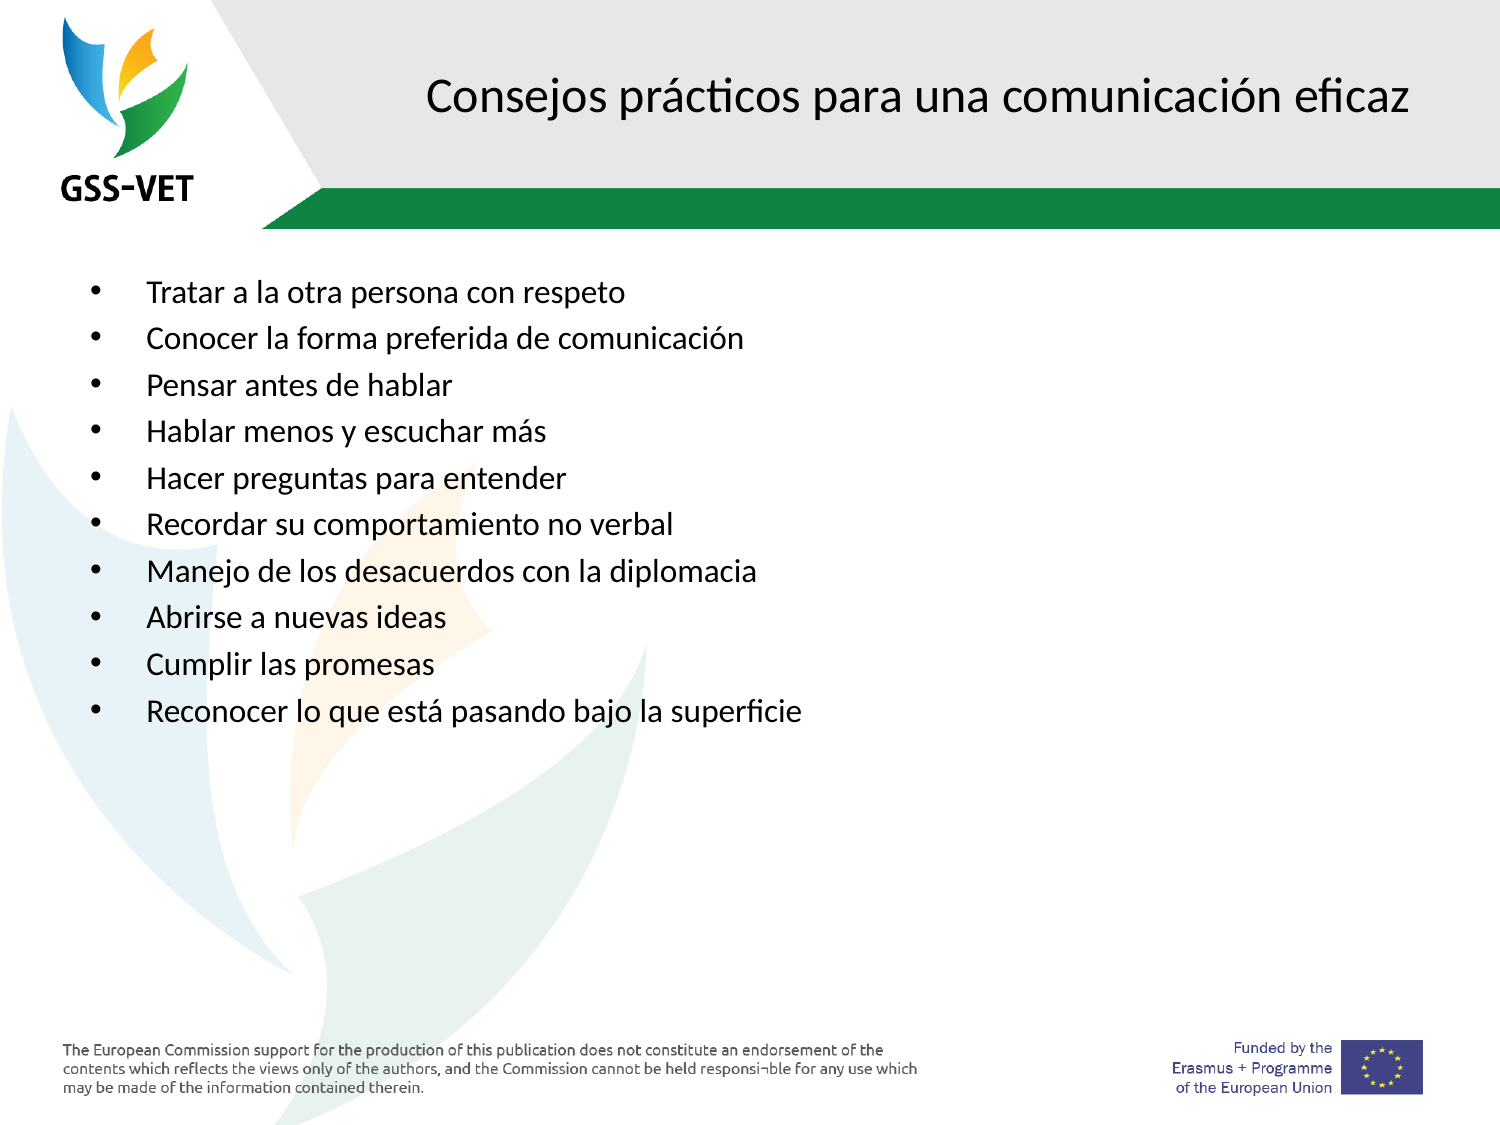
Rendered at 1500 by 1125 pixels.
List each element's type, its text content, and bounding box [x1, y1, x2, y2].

title Consejos prácticos para una comunicación eficaz [324, 0, 1425, 185]
list Tratar a la otra persona con respeto Conocer la forma preferida de comunicación Pensar antes de hablar Hablar menos y escuchar más Hacer preguntas para entender Recordar su comportamiento no verbal Manejo de los desacuerdos con la diplomacia Abrirse a nuevas ideas Cumplir las promesas Reconocer lo que está pasando bajo la superficie [75, 262, 1425, 1005]
picture [0, 0, 1500, 1125]
